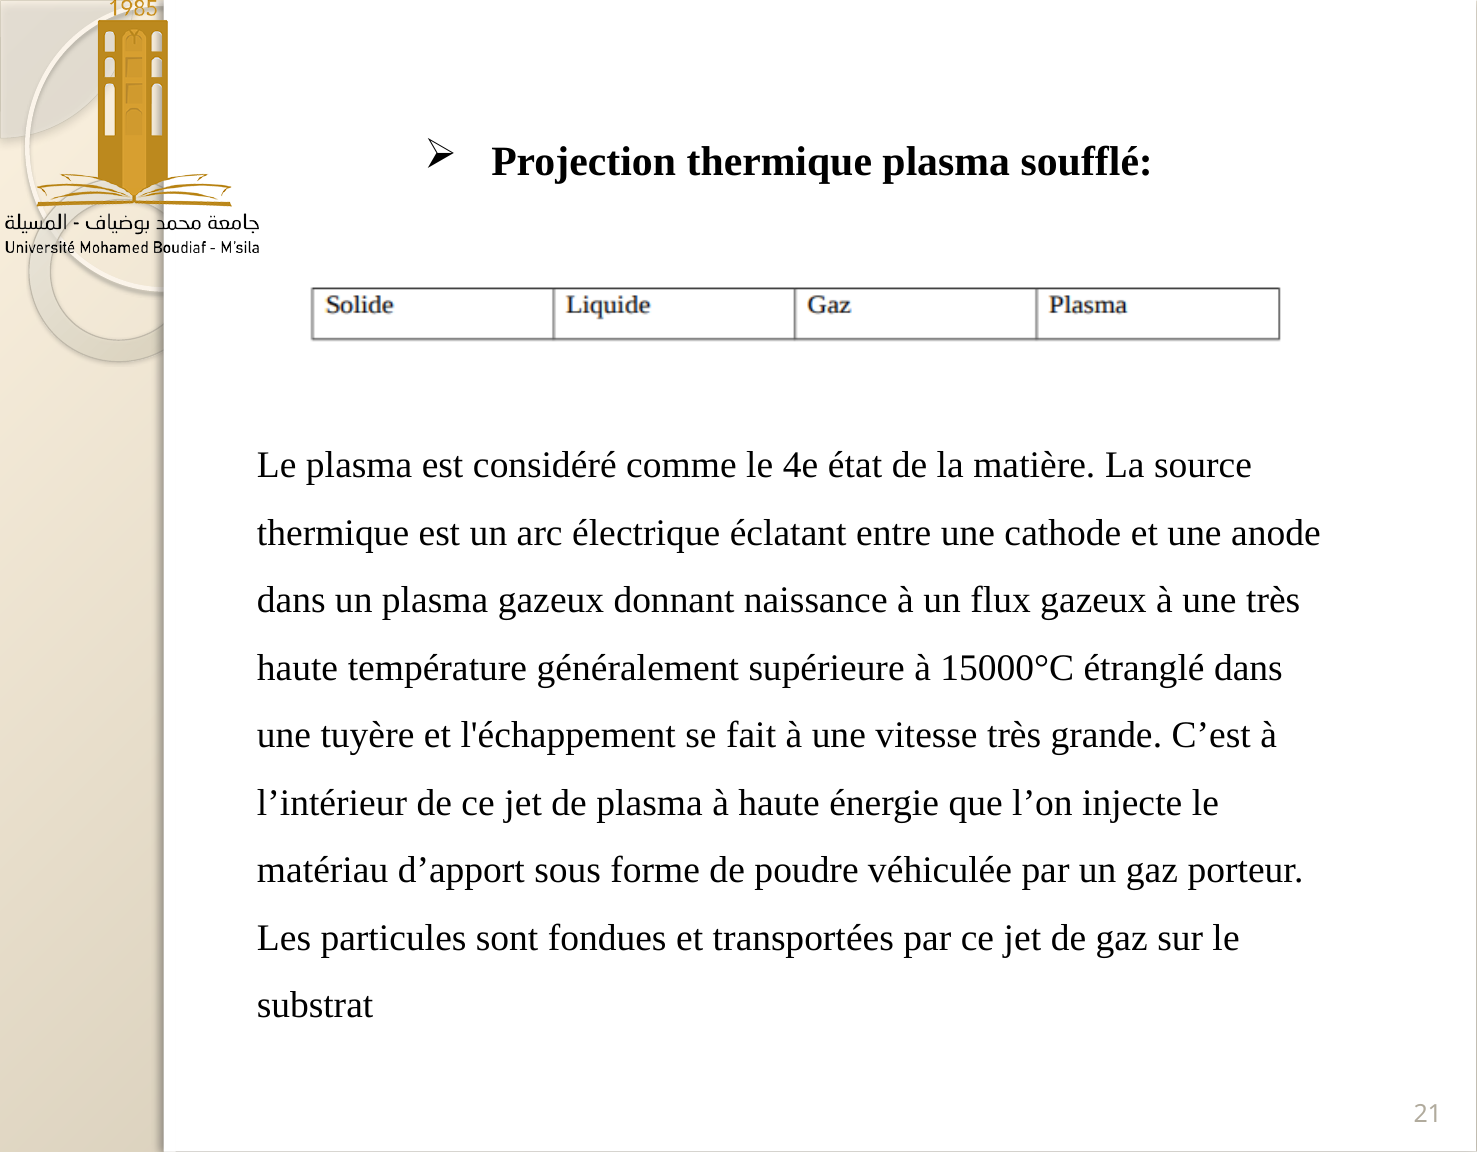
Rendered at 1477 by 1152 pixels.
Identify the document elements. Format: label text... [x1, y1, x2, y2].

text_box Projection thermique plasma soufflé: [409, 126, 1169, 192]
slide_number 21 [1390, 1059, 1465, 1139]
picture [5, 0, 259, 253]
text_box Le plasma est considéré comme le 4e état de la matière. La source thermique est un arc électrique éclatant entre une cathode et une anode dans un plasma gazeux donnant naissance à un flux gazeux à une très haute température généralement supérieure à 15000°C étranglé dans une tuyère et l'échappement se fait à une vitesse très grande. C’est à l’intérieur de ce jet de plasma à haute énergie que l’on injecte le matériau d’apport sous forme de poudre véhiculée par un gaz porteur. Les particules sont fondues et transportées par ce jet de gaz sur le substrat [242, 410, 1353, 1033]
picture [300, 280, 1294, 355]
